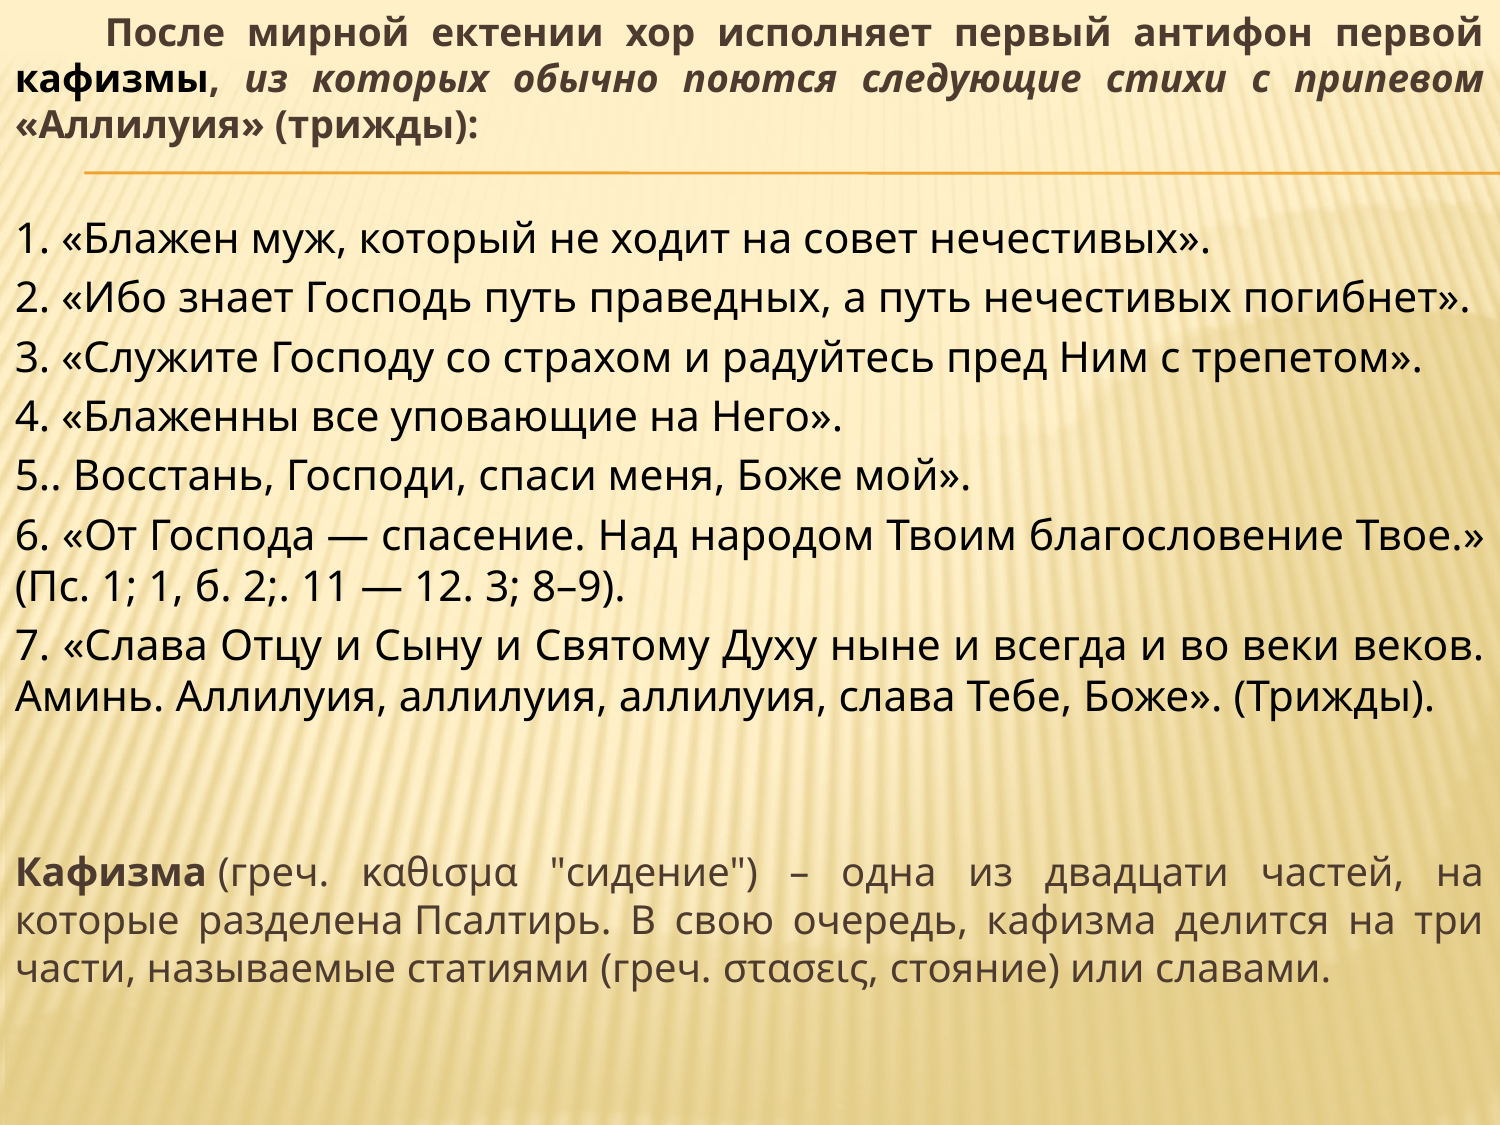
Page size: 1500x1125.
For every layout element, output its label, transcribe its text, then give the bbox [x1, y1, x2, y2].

list После мирной ектении хор исполняет первый антифон первой кафизмы, из которых обычно поются следующие стихи с припевом «Аллилуия» (трижды): 1. «Блажен муж, который не ходит на совет нечестивых». 2. «Ибо знает Господь путь праведных, а путь нечестивых погибнет». 3. «Служите Господу со страхом и радуйтесь пред Ним с трепетом». 4. «Блаженны все уповающие на Него». 5.. Восстань, Господи, спаси меня, Боже мой». 6. «От Господа — спасение. Над народом Твоим благословение Твое.» (Пс. 1; 1, б. 2;. 11 — 12. 3; 8–9). 7. «Слава Отцу и Сыну и Святому Духу ныне и всегда и во веки веков. Аминь. Аллилуия, аллилуия, аллилуия, слава Тебе, Боже». (Трижды). Кафизма (греч. καθισμα "сидение") – одна из двадцати частей, на которые разделена Псалтирь. В свою очередь, кафизма делится на три части, называемые статиями (греч. στασεις, стояние) или славами. [0, 0, 1500, 1125]
